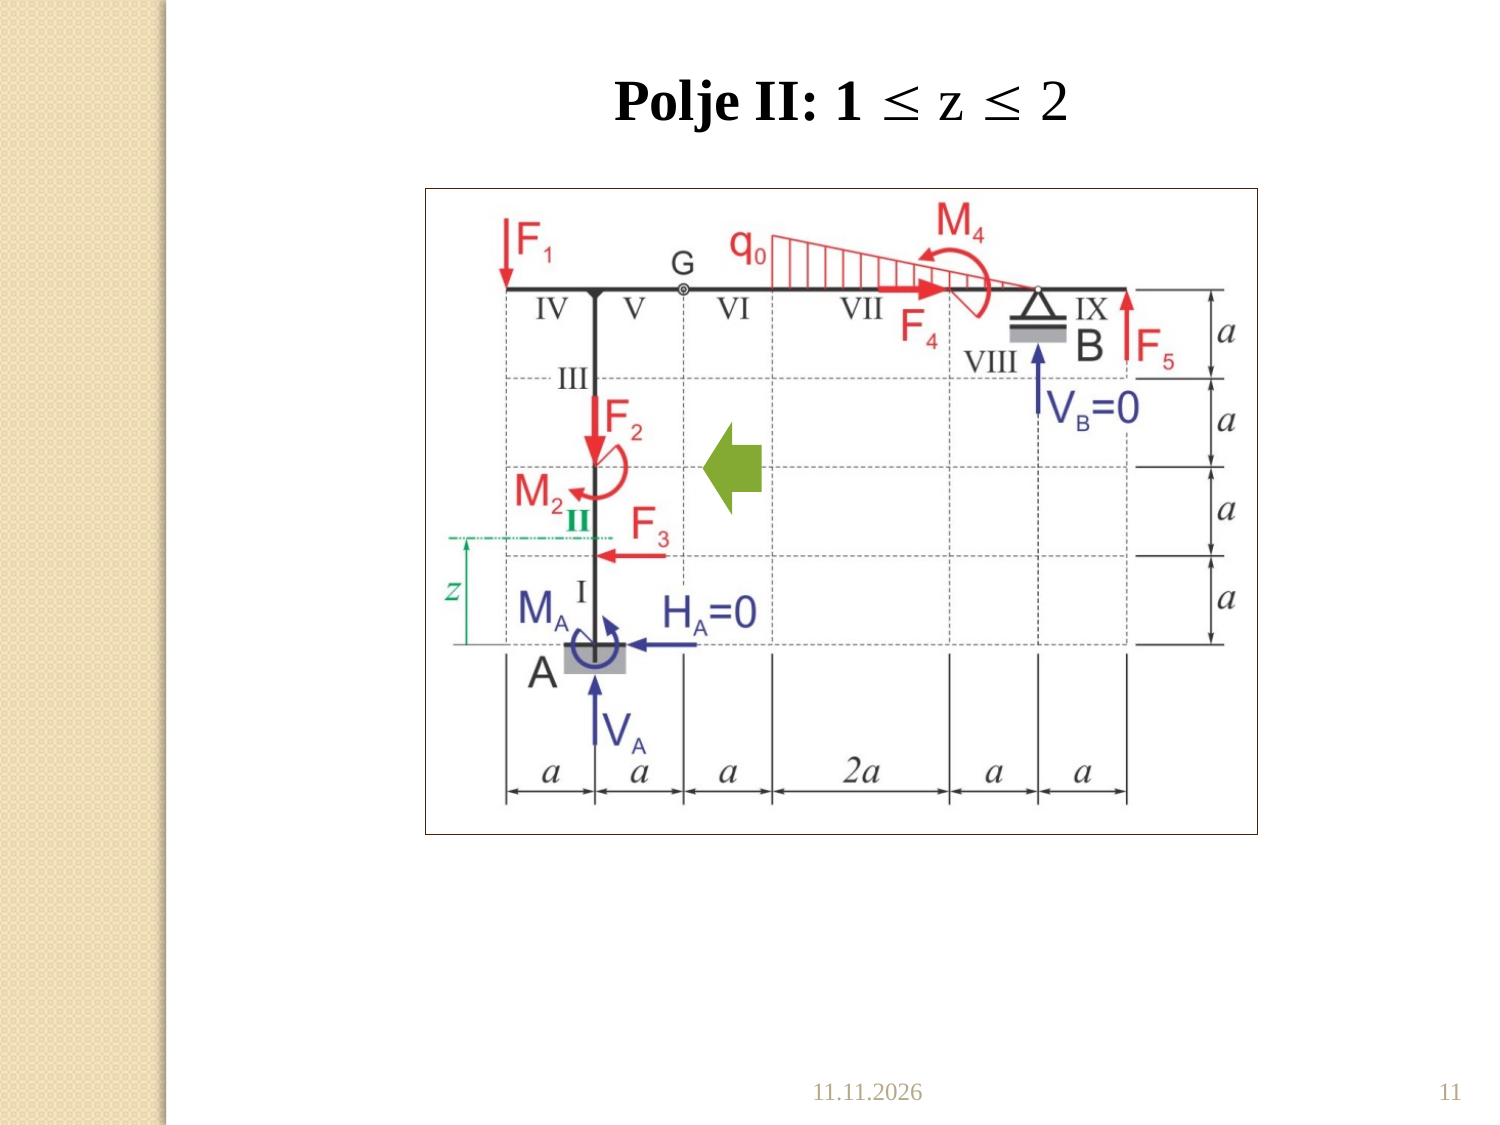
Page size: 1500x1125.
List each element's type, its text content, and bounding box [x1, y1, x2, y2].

picture [425, 188, 1259, 835]
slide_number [587, 1034, 938, 1113]
slide_number 11 [1413, 1034, 1488, 1113]
text_box Polje II: 1  z  2 [425, 54, 1258, 140]
